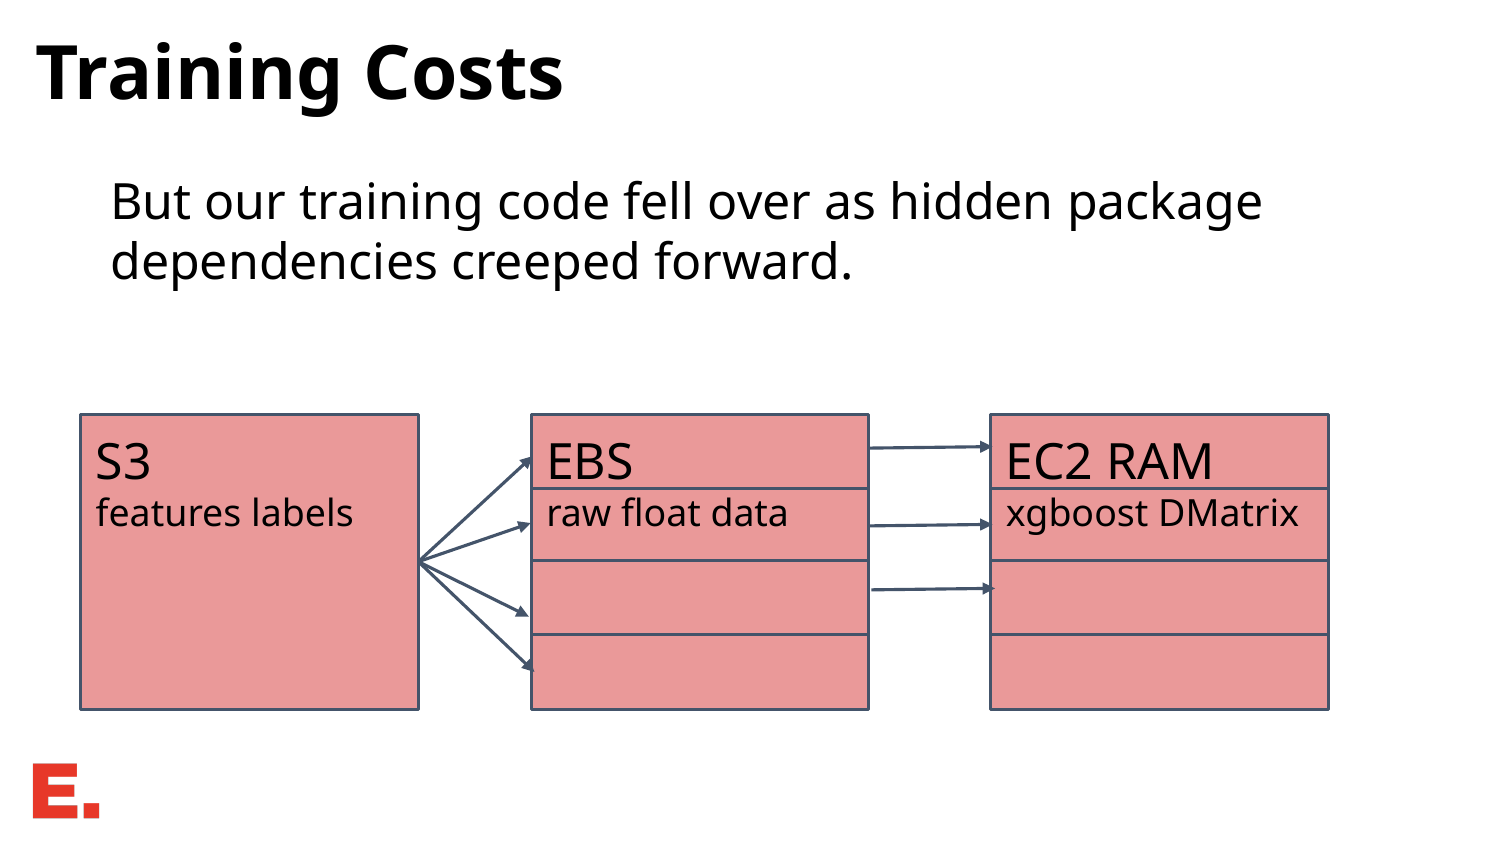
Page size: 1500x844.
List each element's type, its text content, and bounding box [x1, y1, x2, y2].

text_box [418, 455, 533, 523]
text_box [805, 414, 869, 488]
text_box But our training code fell over as hidden package dependencies creeped forward. [95, 154, 1384, 371]
text_box [805, 634, 869, 710]
text_box EBS raw float data [531, 414, 805, 742]
picture [0, 730, 114, 844]
text_box EC2 RAM xgboost DMatrix [990, 414, 1361, 742]
text_box S3 features labels [80, 414, 419, 710]
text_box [418, 561, 535, 673]
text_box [418, 522, 531, 560]
text_box [805, 560, 869, 634]
text_box [805, 488, 869, 560]
text_box Training Costs [23, 16, 1425, 134]
